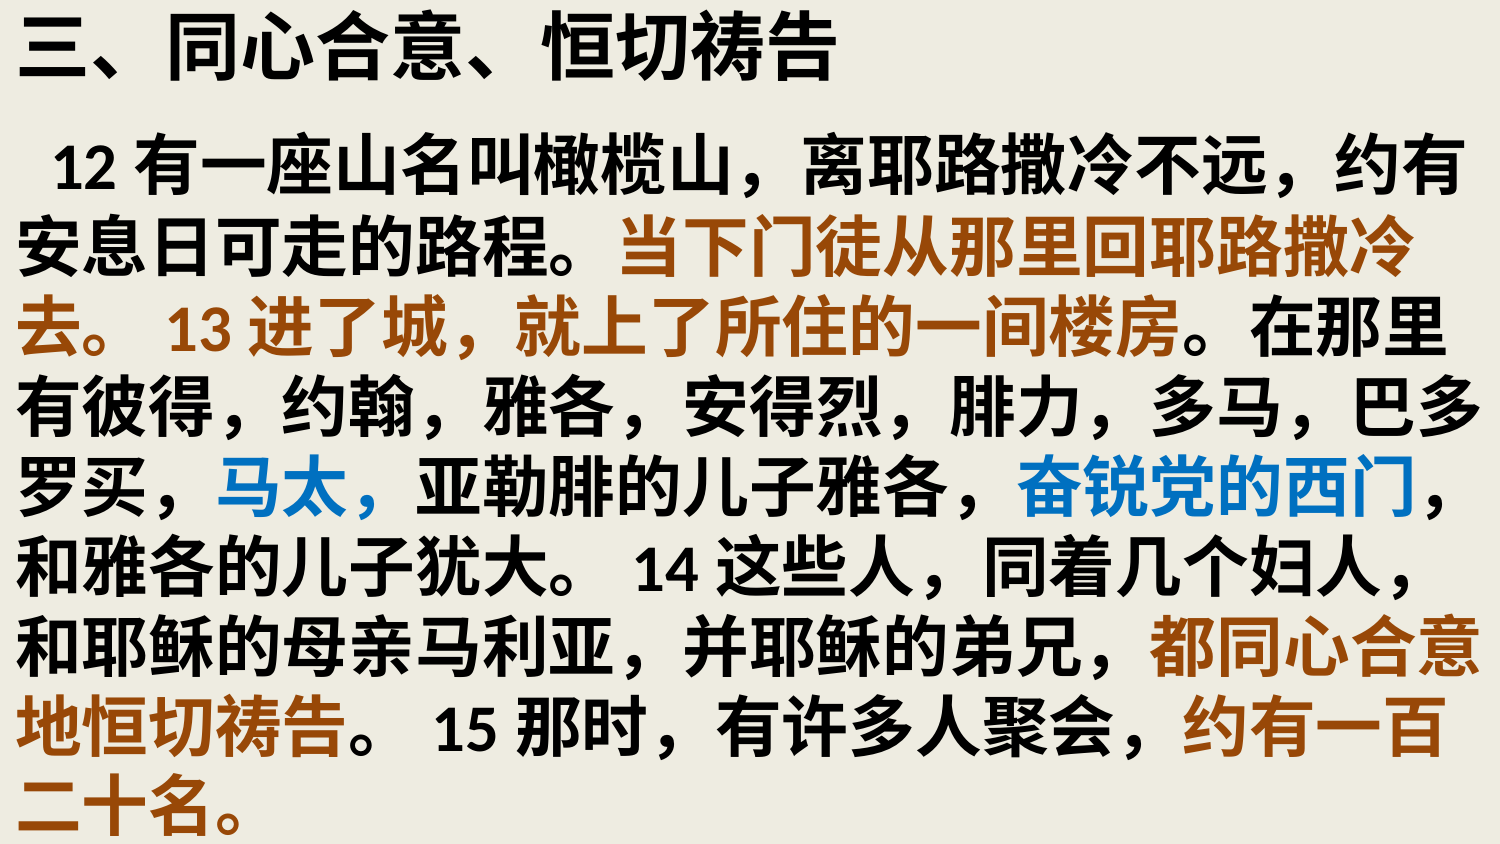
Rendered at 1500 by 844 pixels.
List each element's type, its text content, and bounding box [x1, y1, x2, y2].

title 三、同心合意、恒切祷告 12有一座山名叫橄榄山，离耶路撒冷不远，约有安息日可走的路程。当下门徒从那里回耶路撒冷去。13进了城，就上了所住的一间楼房。在那里有彼得，约翰，雅各，安得烈，腓力，多马，巴多罗买，马太，亚勒腓的儿子雅各，奋锐党的西门，和雅各的儿子犹大。14这些人，同着几个妇人，和耶稣的母亲马利亚，并耶稣的弟兄，都同心合意地恒切祷告。15那时，有许多人聚会，约有一百二十名。 [0, 0, 1500, 844]
